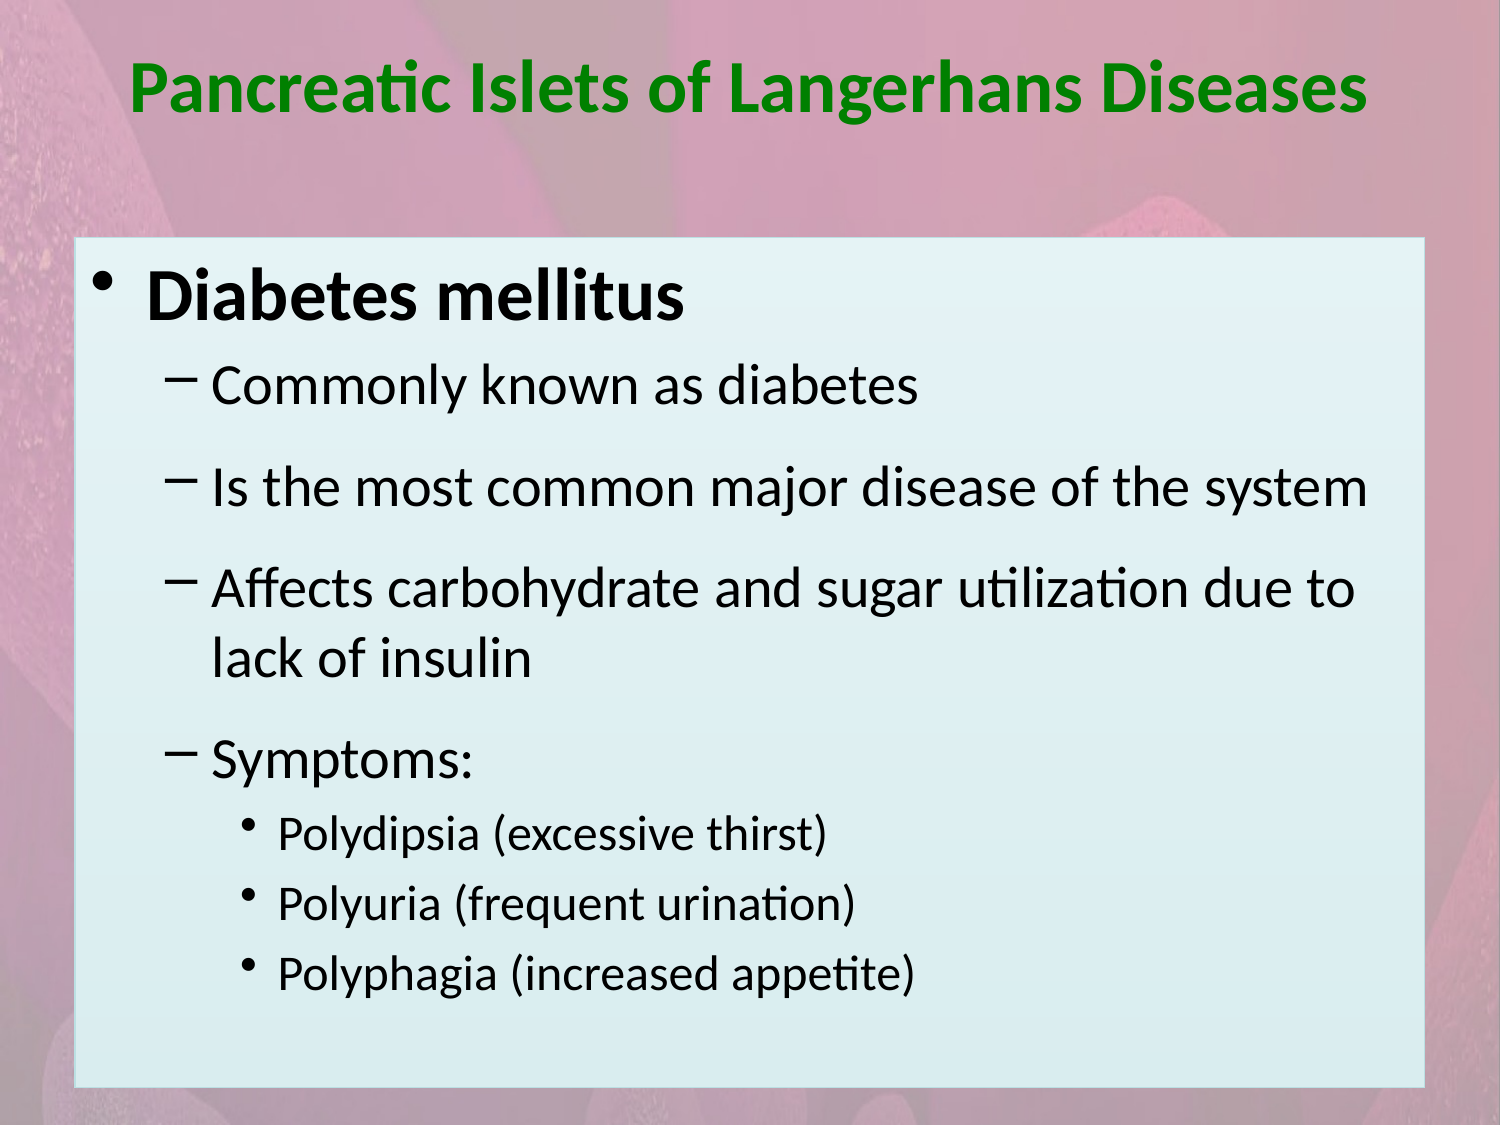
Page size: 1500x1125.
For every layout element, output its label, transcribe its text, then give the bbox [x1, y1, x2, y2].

picture [0, 0, 1500, 1125]
title Pancreatic Islets of Langerhans Diseases [75, 37, 1425, 188]
list Diabetes mellitus Commonly known as diabetes Is the most common major disease of the system Affects carbohydrate and sugar utilization due to lack of insulin Symptoms: Polydipsia (excessive thirst) Polyuria (frequent urination) Polyphagia (increased appetite) [74, 237, 1425, 1088]
